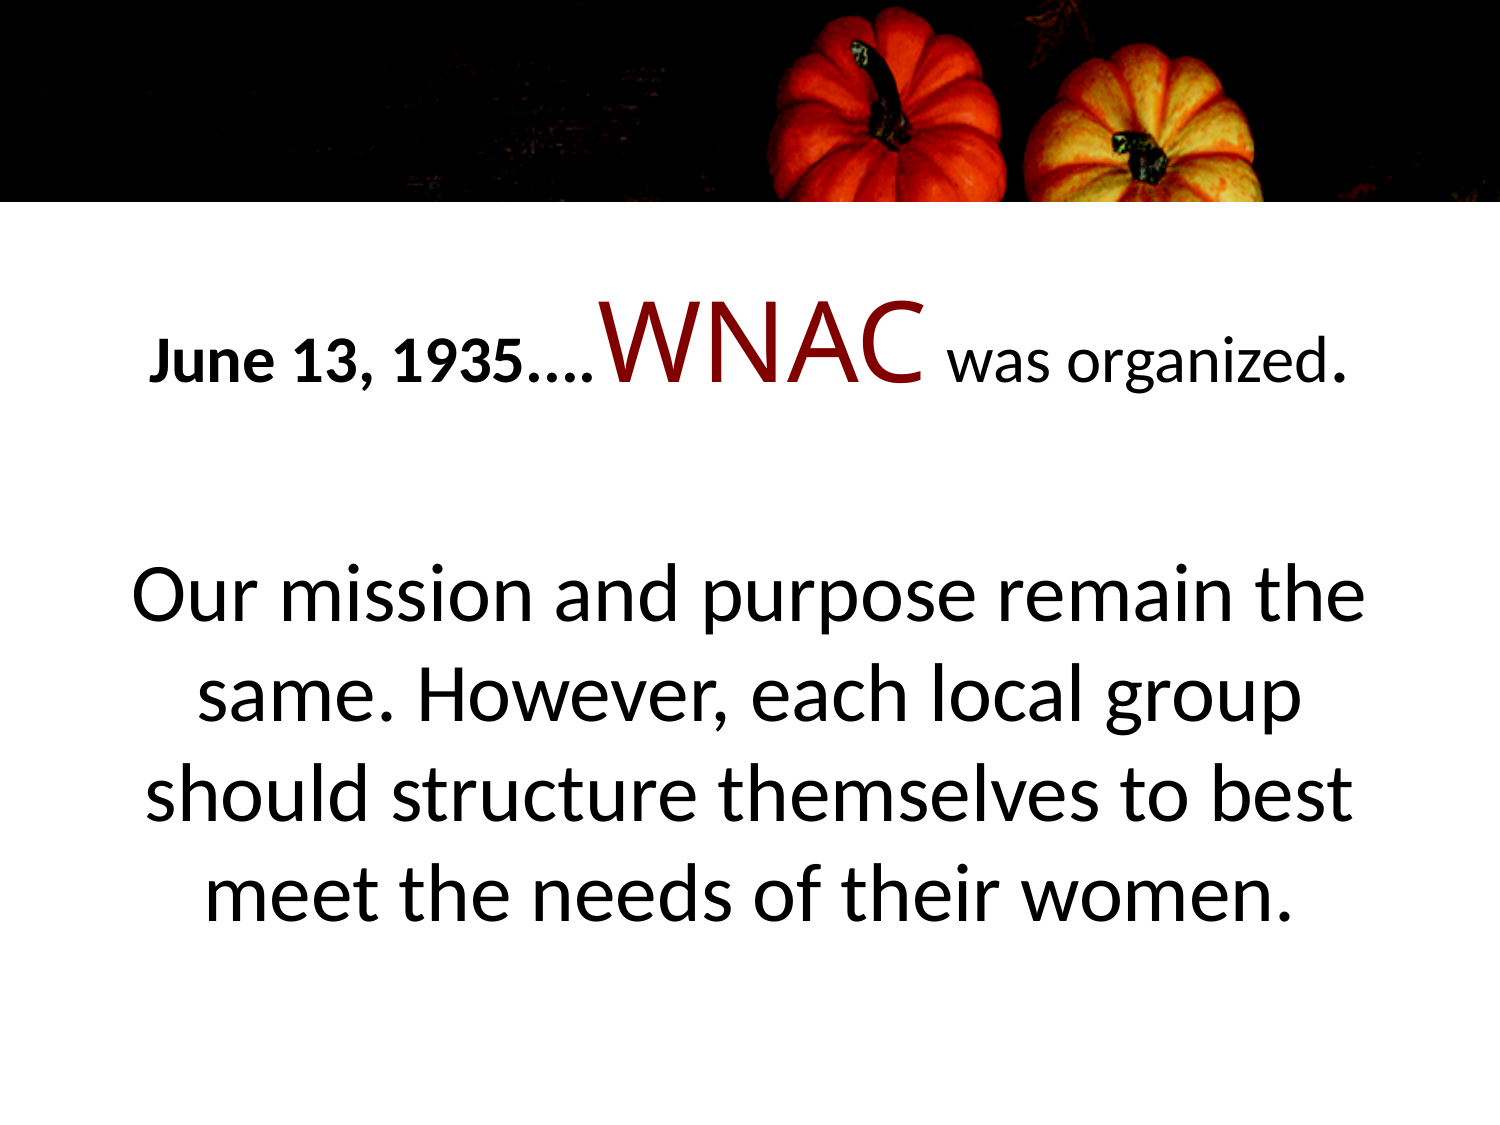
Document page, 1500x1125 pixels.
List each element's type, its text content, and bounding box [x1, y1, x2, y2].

list June 13, 1935....WNAC was organized. Our mission and purpose remain the same. However, each local group should structure themselves to best meet the needs of their women. [75, 262, 1425, 1005]
picture [0, 0, 1500, 202]
